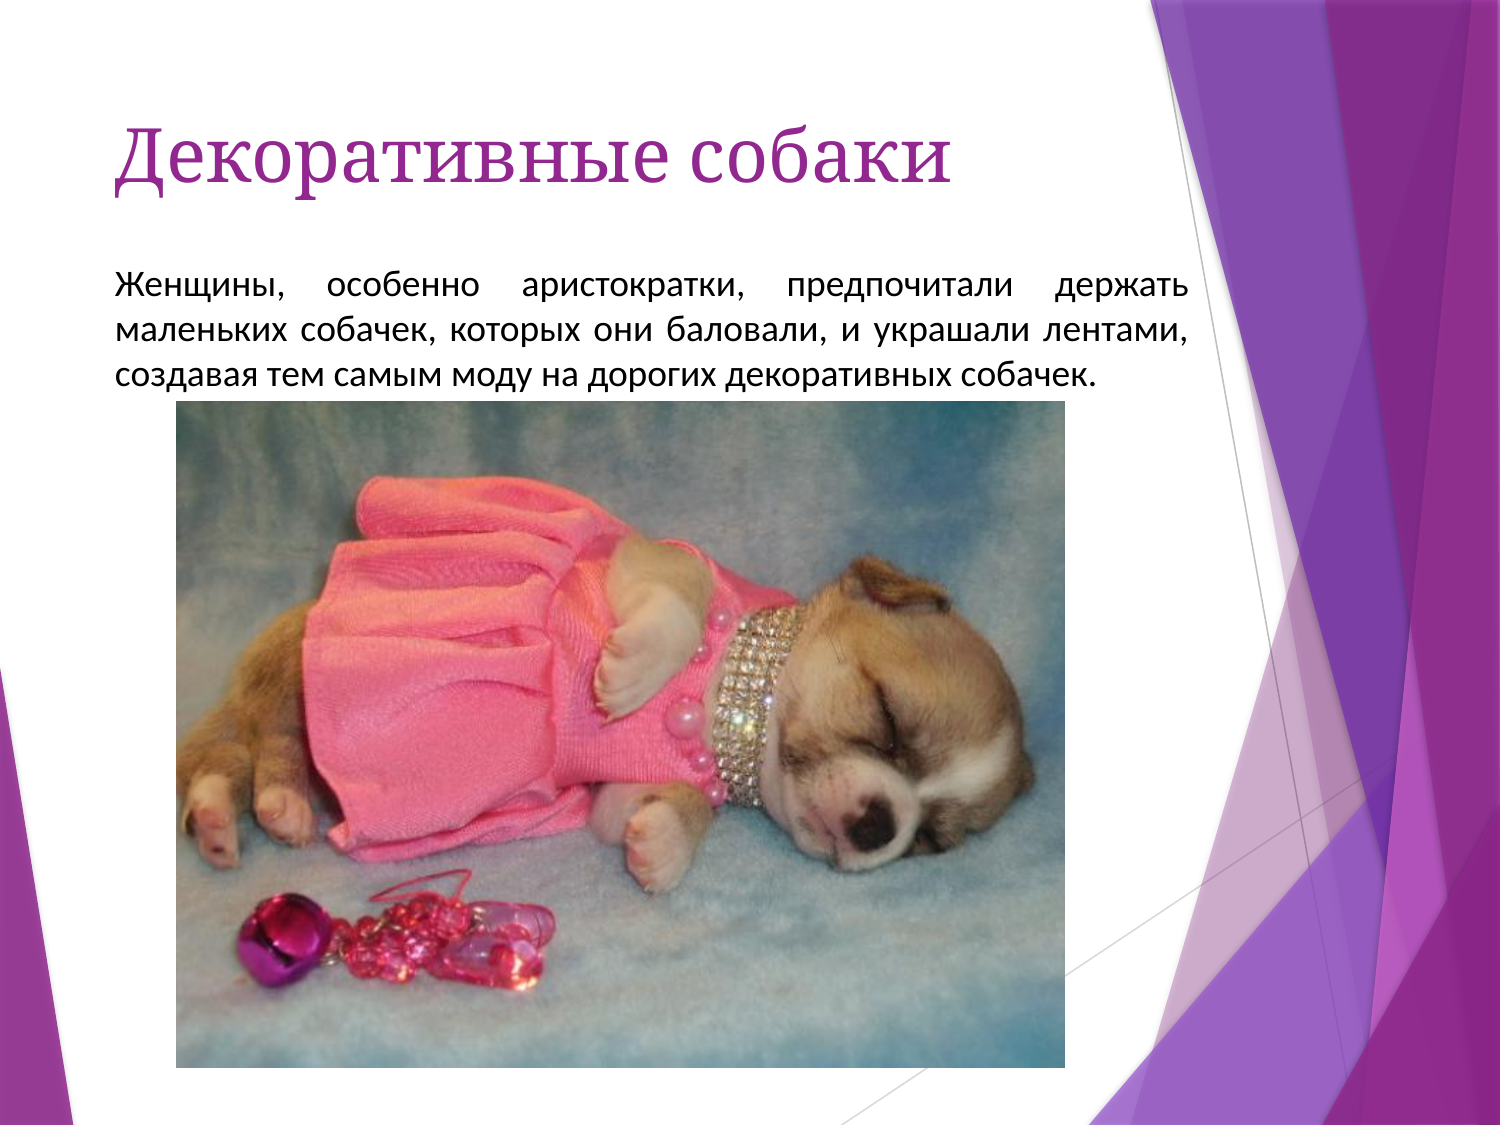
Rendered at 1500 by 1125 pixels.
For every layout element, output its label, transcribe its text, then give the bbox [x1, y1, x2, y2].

picture [176, 401, 1065, 1069]
title Декоративные собаки [99, 99, 1142, 251]
list Женщины, особенно аристократки, предпочитали держать маленьких собачек, которых они баловали, и украшали лентами, создавая тем самым моду на дорогих декоративных собачек. [99, 251, 1205, 991]
